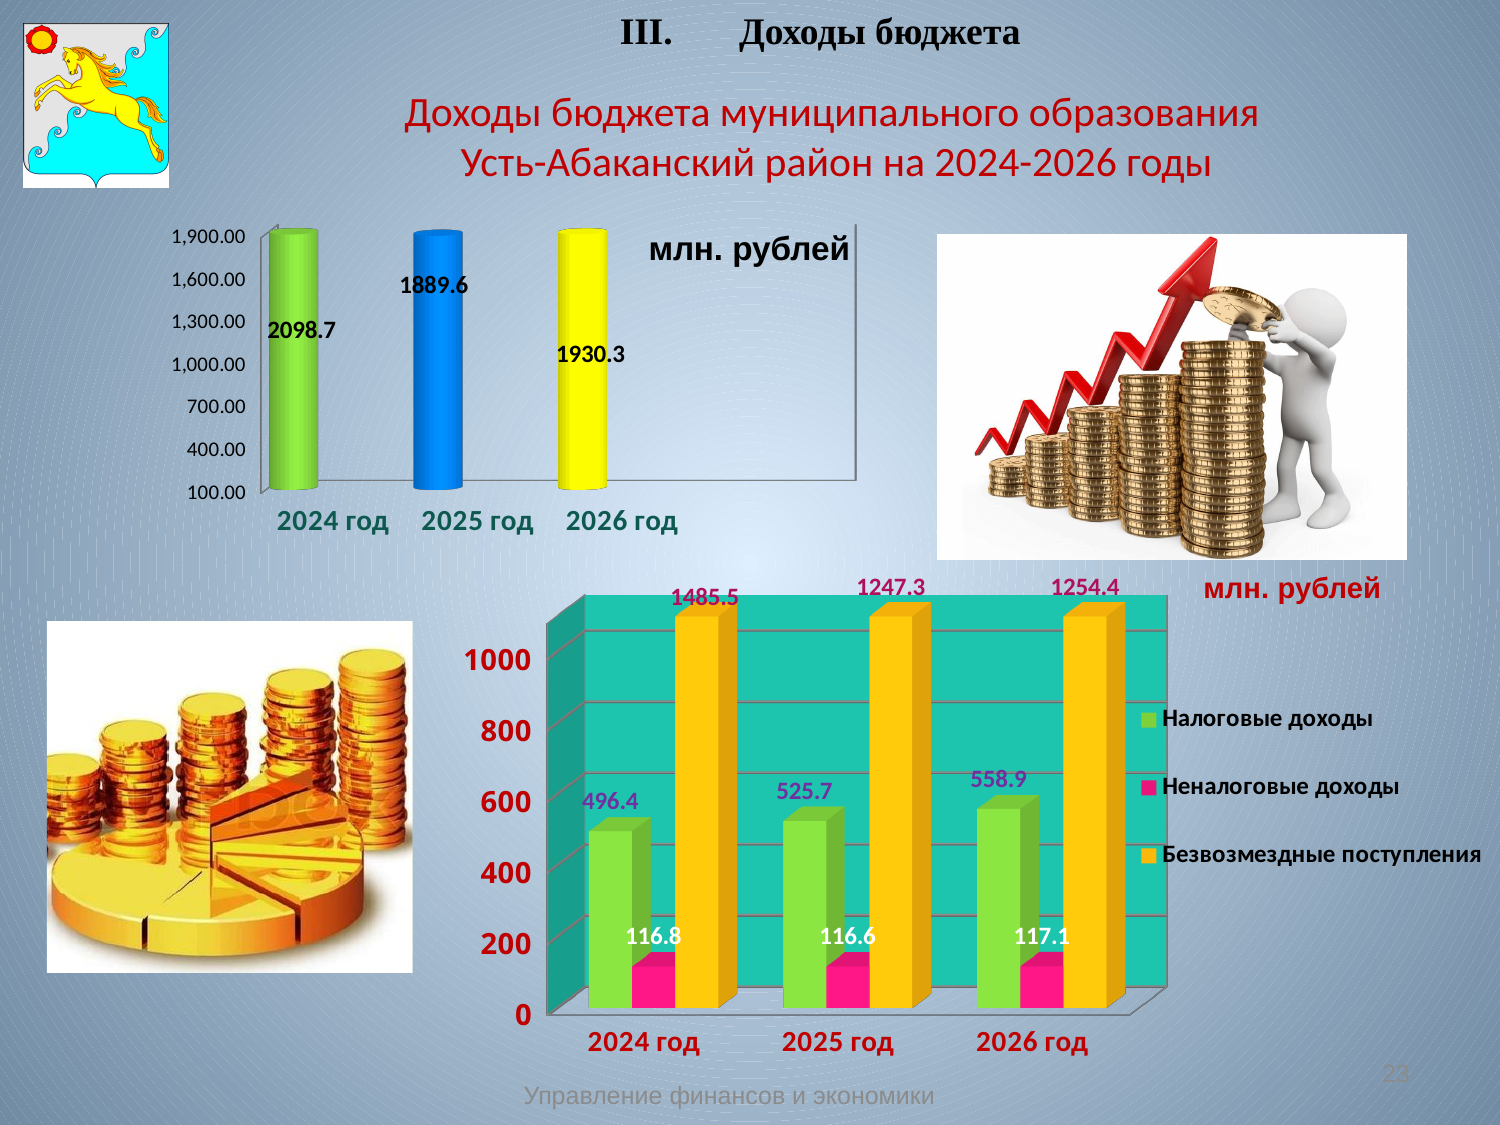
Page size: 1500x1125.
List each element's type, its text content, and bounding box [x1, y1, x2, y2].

picture [23, 23, 169, 188]
chart [81, 198, 915, 587]
chart [445, 562, 1500, 1102]
title Доходы бюджета муниципального образования Усть-Абаканский район на 2024-2026 годы [199, 70, 1465, 200]
footer Управление финансов и экономики [492, 1120, 968, 1125]
text_box III. Доходы бюджета [199, 0, 1442, 60]
picture [46, 620, 414, 973]
picture [937, 234, 1407, 560]
